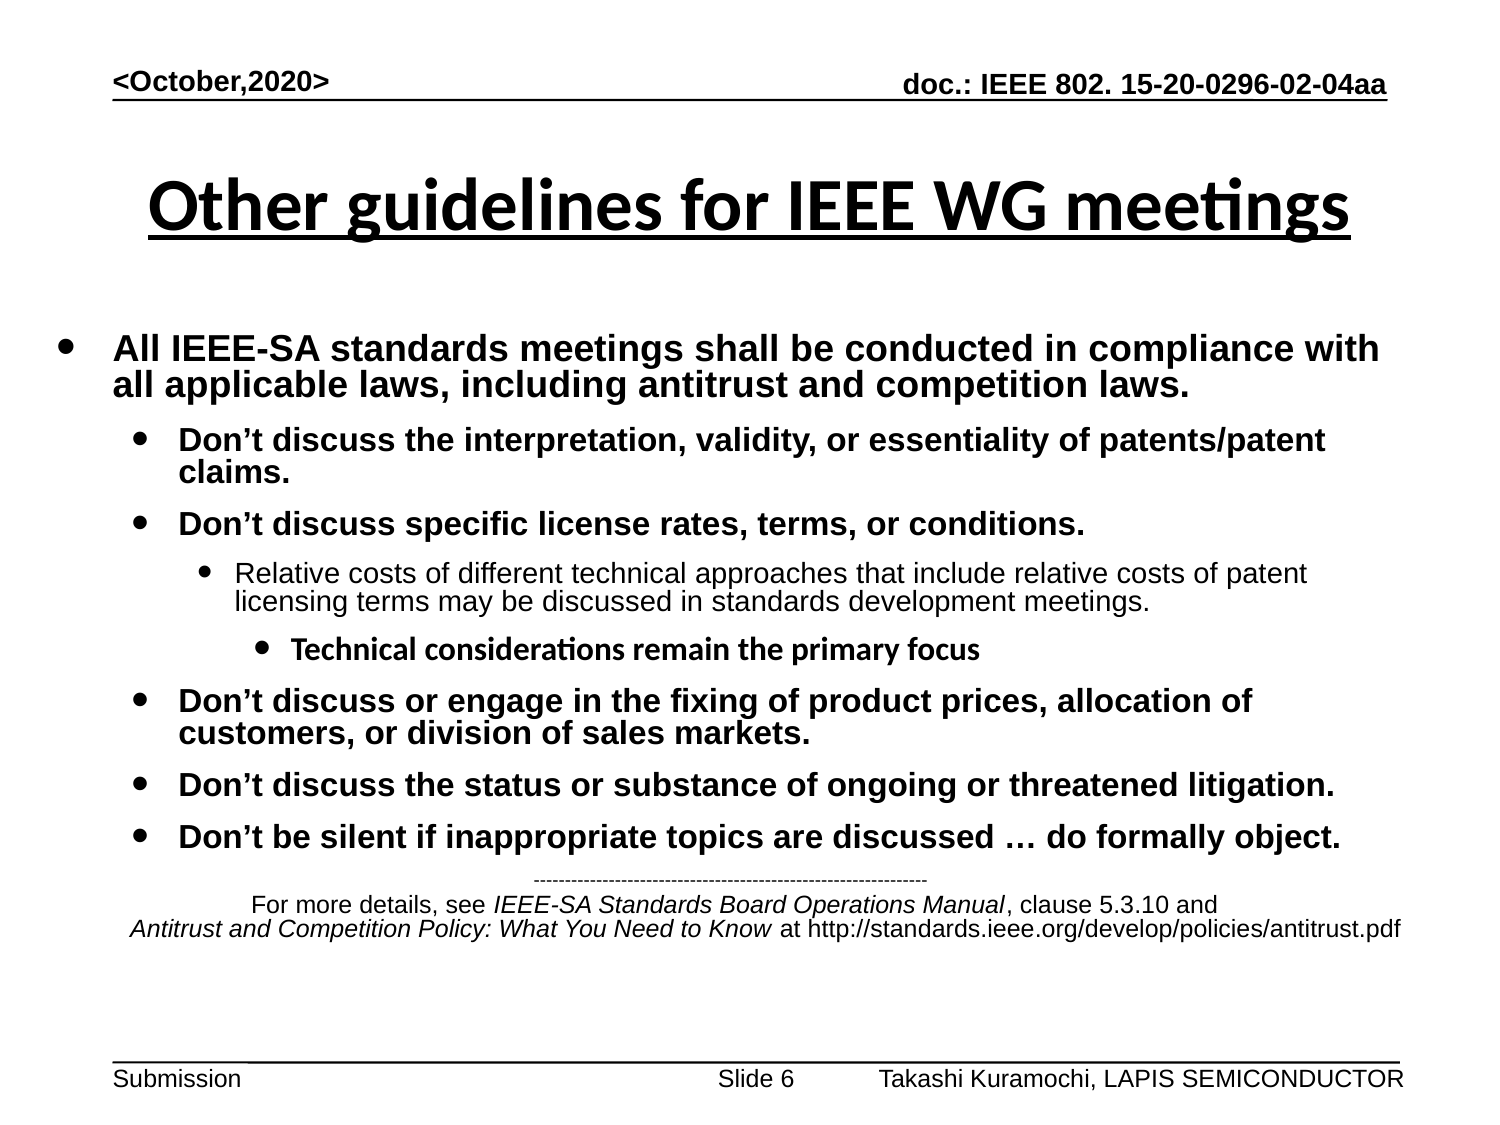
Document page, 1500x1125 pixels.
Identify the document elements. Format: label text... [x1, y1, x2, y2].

list All IEEE-SA standards meetings shall be conducted in compliance with all applicable laws, including antitrust and competition laws. Don’t discuss the interpretation, validity, or essentiality of patents/patent claims. Don’t discuss specific license rates, terms, or conditions. Relative costs of different technical approaches that include relative costs of patent licensing terms may be discussed in standards development meetings. Technical considerations remain the primary focus Don’t discuss or engage in the fixing of product prices, allocation of customers, or division of sales markets. Don’t discuss the status or substance of ongoing or threatened litigation. Don’t be silent if inappropriate topics are discussed … do formally object. --------------------------------------------------------------- For more details, see IEEE-SA Standards Board Operations Manual, clause 5.3.10 and Antitrust and Competition Policy: What You Need to Know at http://standards.ieee.org/develop/policies/antitrust.pdf [41, 324, 1436, 1000]
slide_number Slide 6 [709, 1062, 803, 1093]
footer Takashi Kuramochi, LAPIS SEMICONDUCTOR [803, 1062, 1413, 1093]
title Other guidelines for IEEE WG meetings [112, 112, 1388, 288]
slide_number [112, 0, 375, 98]
